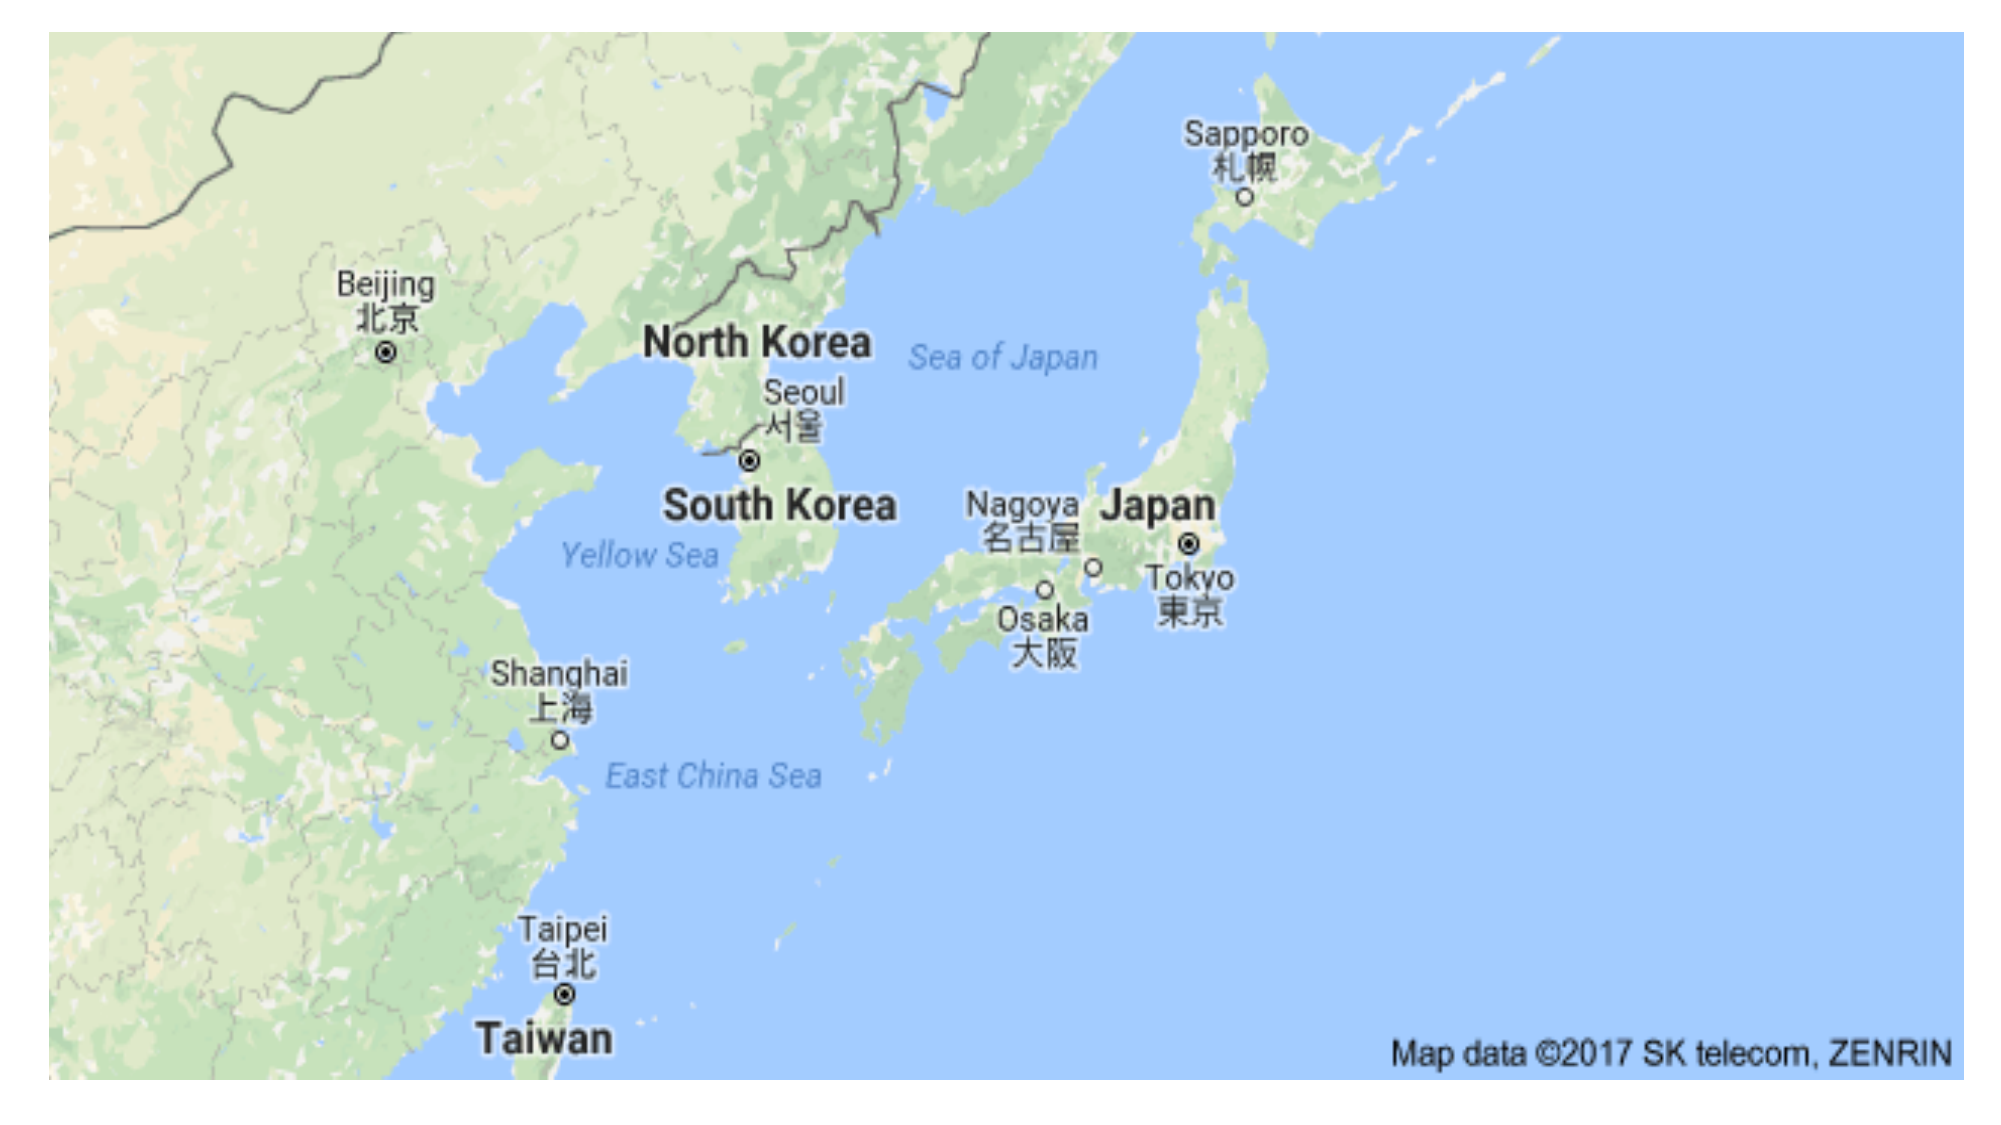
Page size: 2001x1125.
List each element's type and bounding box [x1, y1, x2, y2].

picture [49, 32, 1964, 1080]
